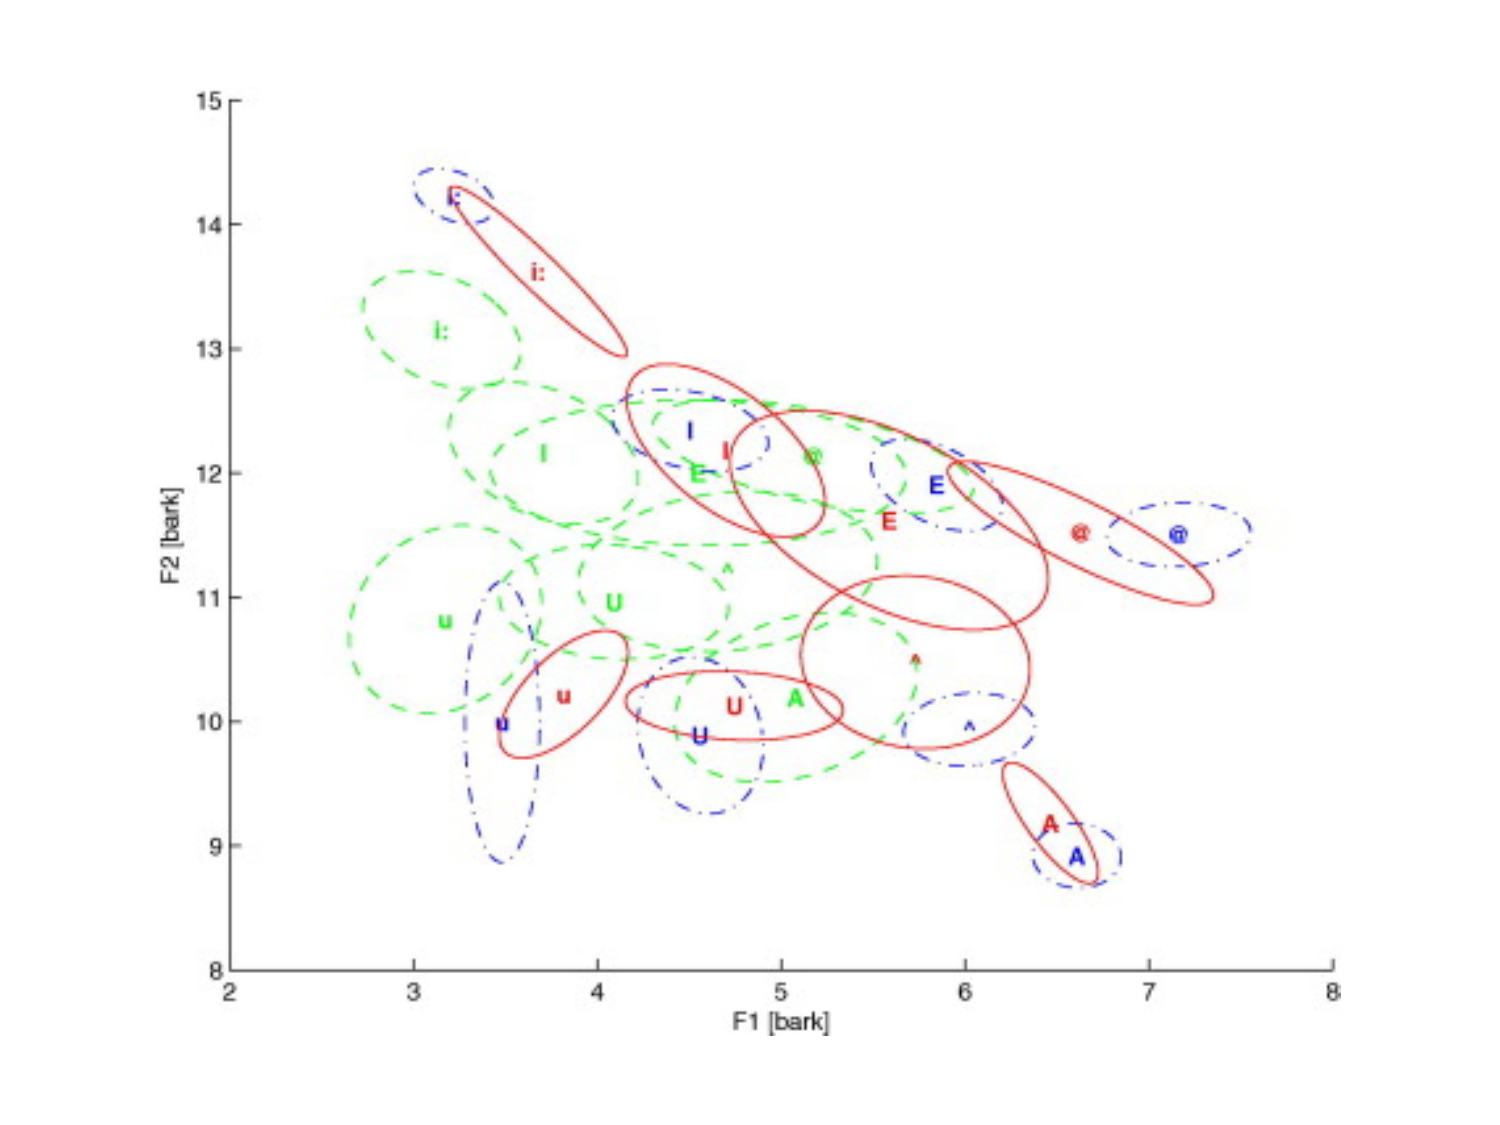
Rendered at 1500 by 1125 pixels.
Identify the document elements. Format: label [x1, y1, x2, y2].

picture [156, 87, 1342, 1036]
